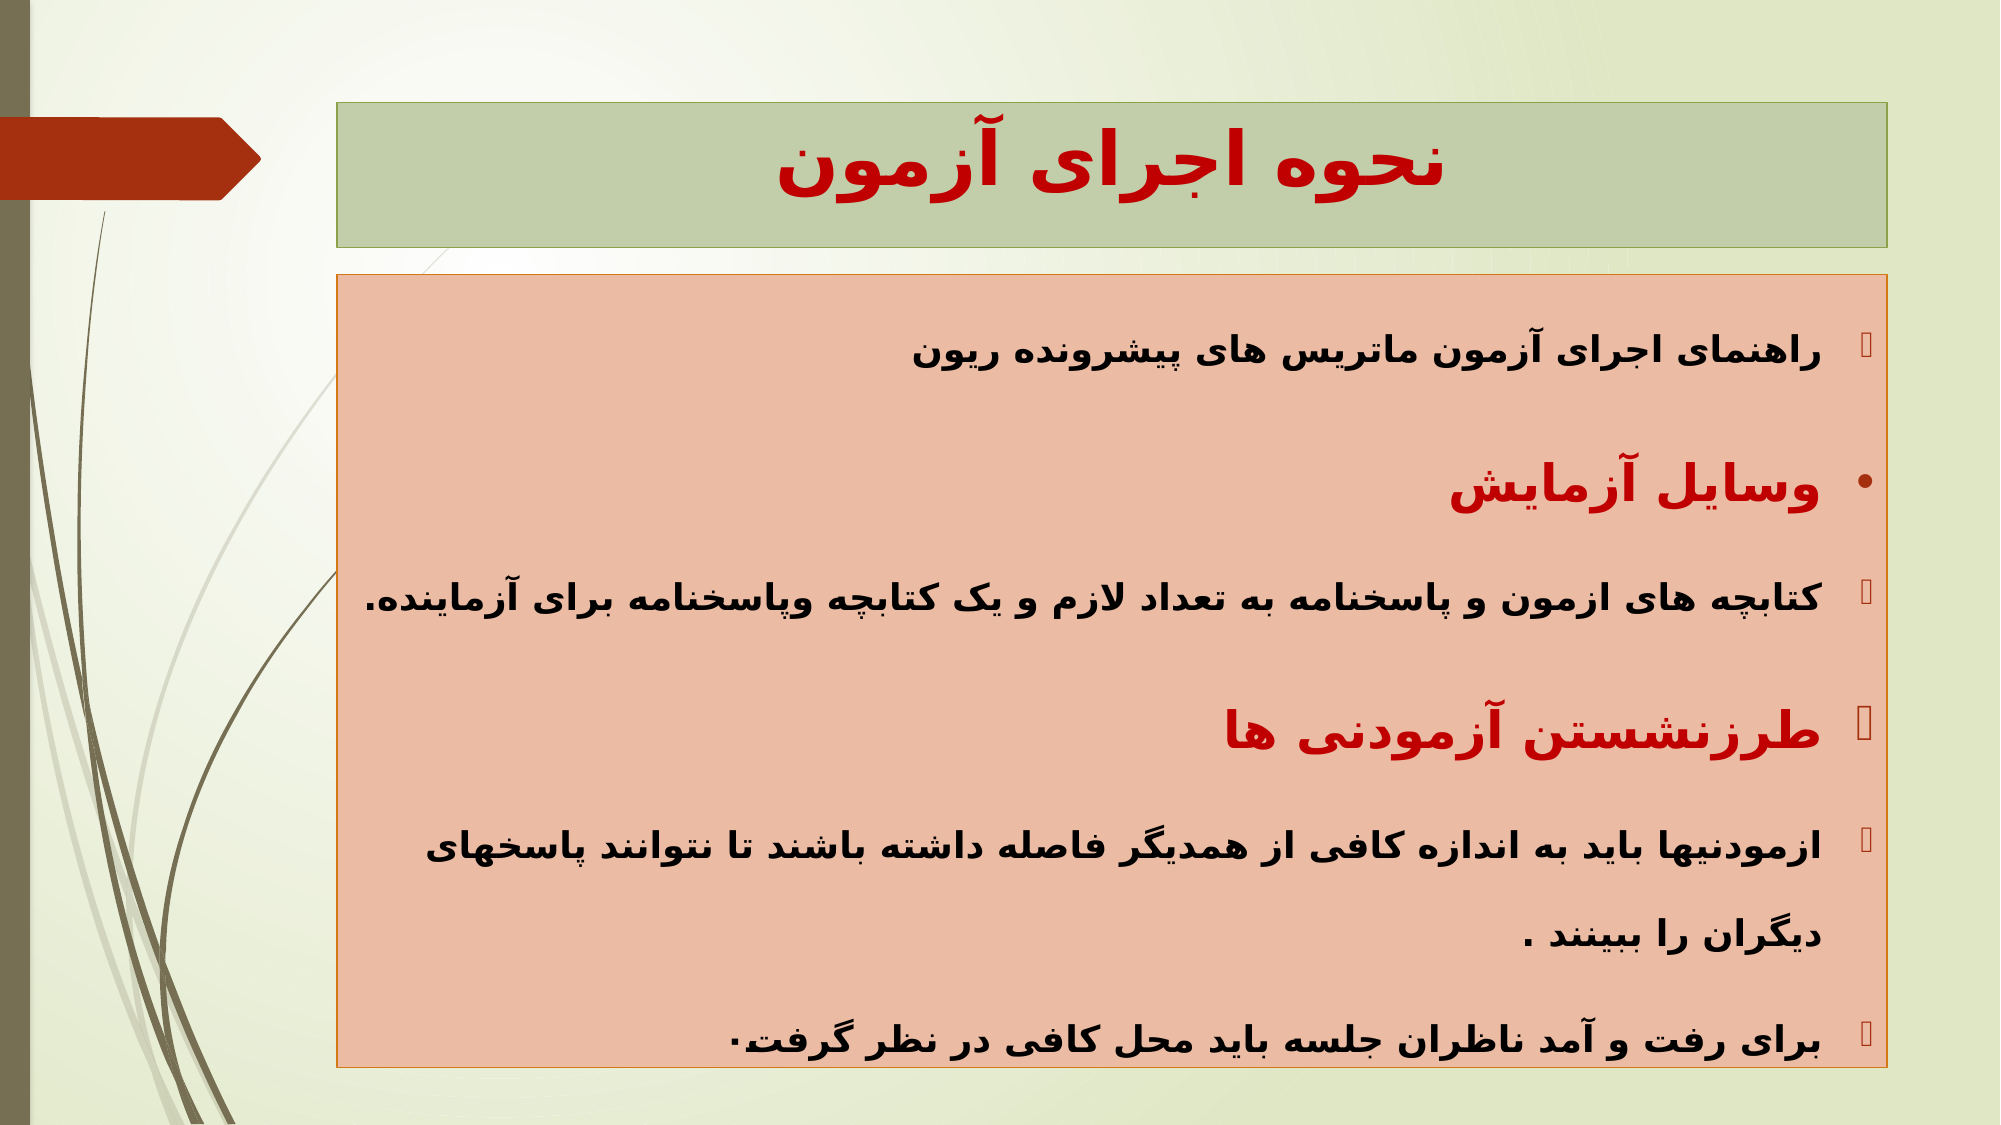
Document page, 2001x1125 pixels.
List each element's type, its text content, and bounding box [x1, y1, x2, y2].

title نحوه اجرای آزمون [336, 102, 1888, 248]
list راهنمای اجرای آزمون ماتریس های پیشرونده ریون وسایل آزمایش کتابچه های ازمون و پاسخنامه به تعداد لازم و یک کتابچه وپاسخنامه برای آزماینده. طرزنشستن آزمودنی ها ازمودنیها باید به اندازه کافی از همدیگر فاصله داشته باشند تا نتوانند پاسخهای دیگران را ببینند . برای رفت و آمد ناظران جلسه باید محل کافی در نظر گرفت۰ [336, 274, 1888, 1068]
